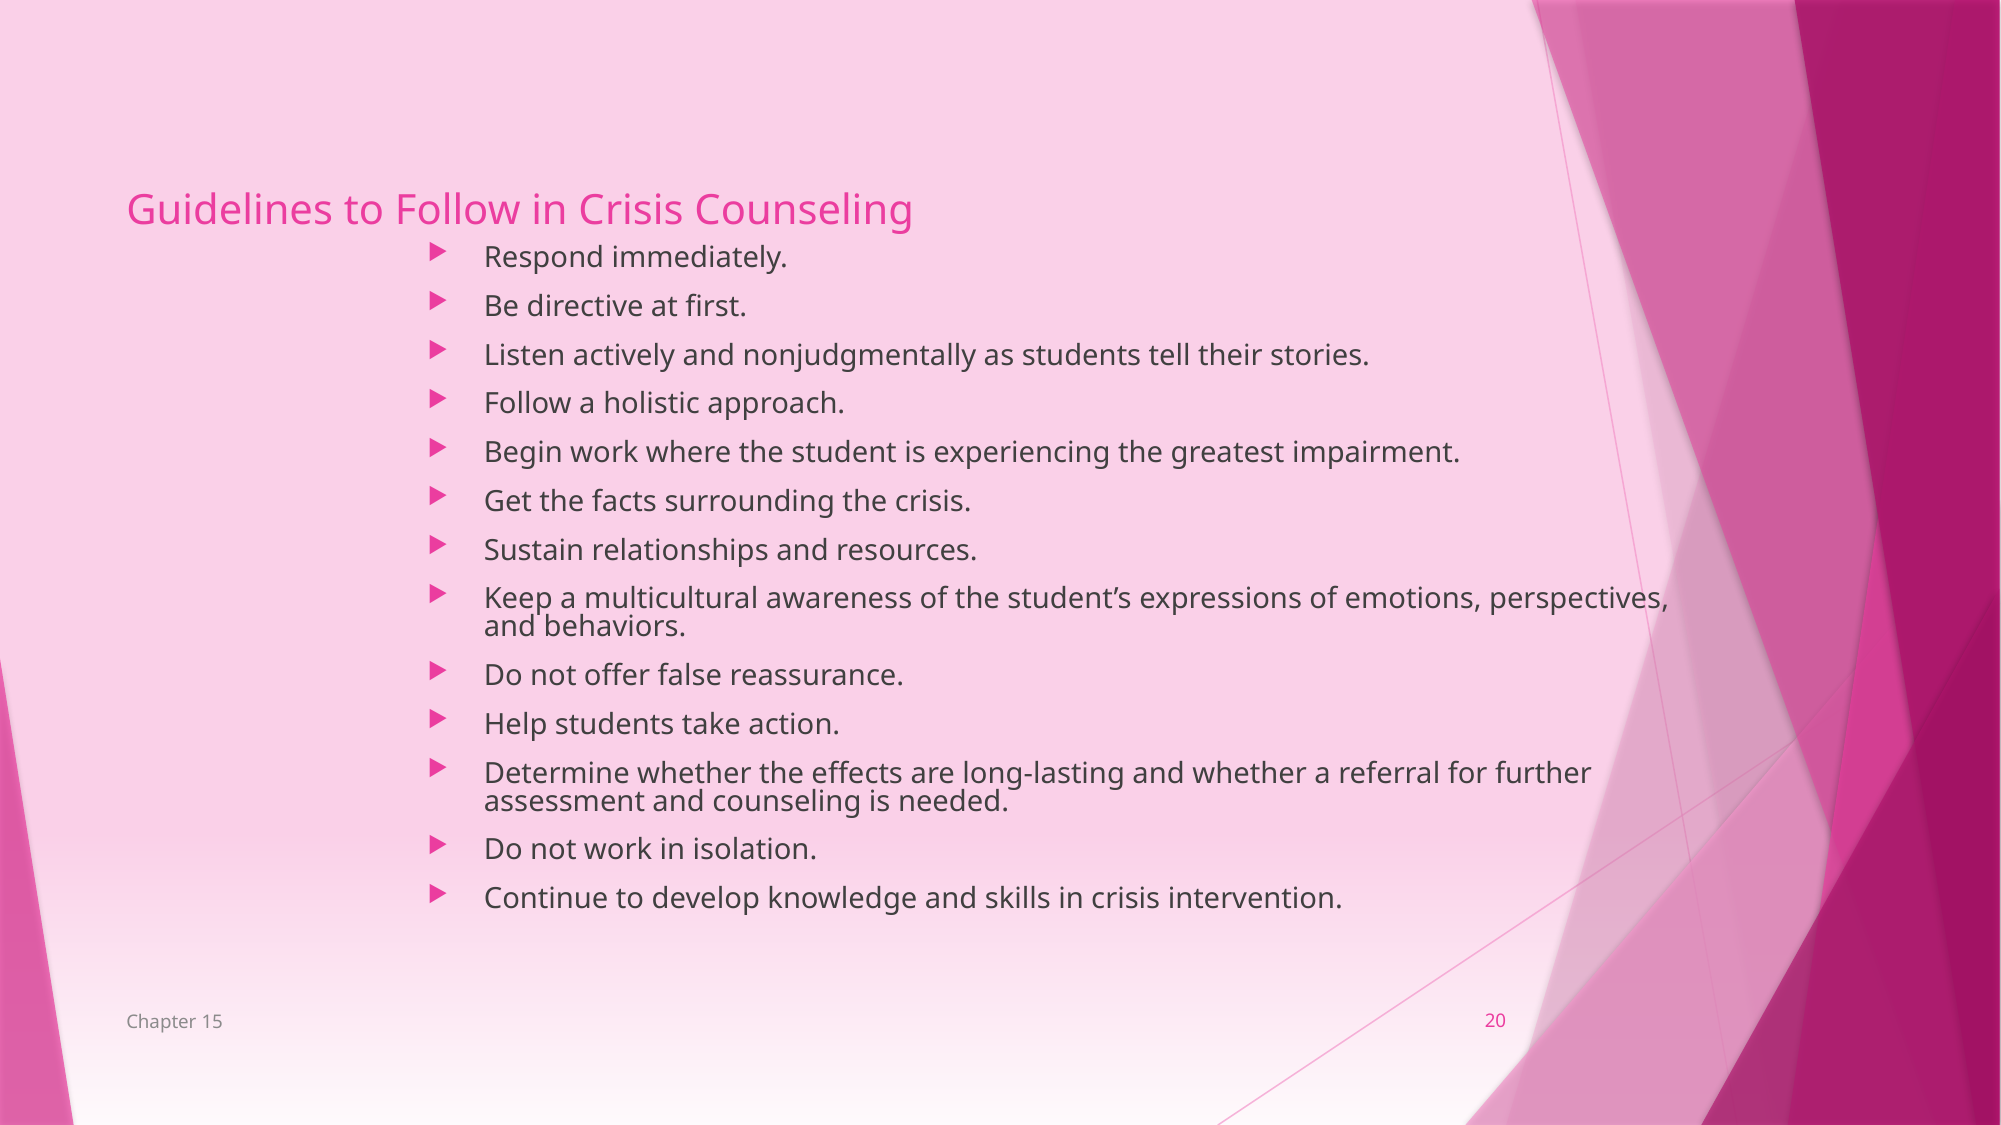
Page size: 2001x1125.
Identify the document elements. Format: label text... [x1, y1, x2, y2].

footer Chapter 15 [111, 991, 1145, 1051]
title Guidelines to Follow in Crisis Counseling [111, 99, 1522, 317]
list Respond immediately. Be directive at first. Listen actively and nonjudgmentally as students tell their stories. Follow a holistic approach. Begin work where the student is experiencing the greatest impairment. Get the facts surrounding the crisis. Sustain relationships and resources. Keep a multicultural awareness of the student’s expressions of emotions, perspectives, and behaviors. Do not offer false reassurance. Help students take action. Determine whether the effects are long-lasting and whether a referral for further assessment and counseling is needed. Do not work in isolation. Continue to develop knowledge and skills in crisis intervention. [412, 237, 1688, 1075]
slide_number 20 [1409, 991, 1522, 1051]
